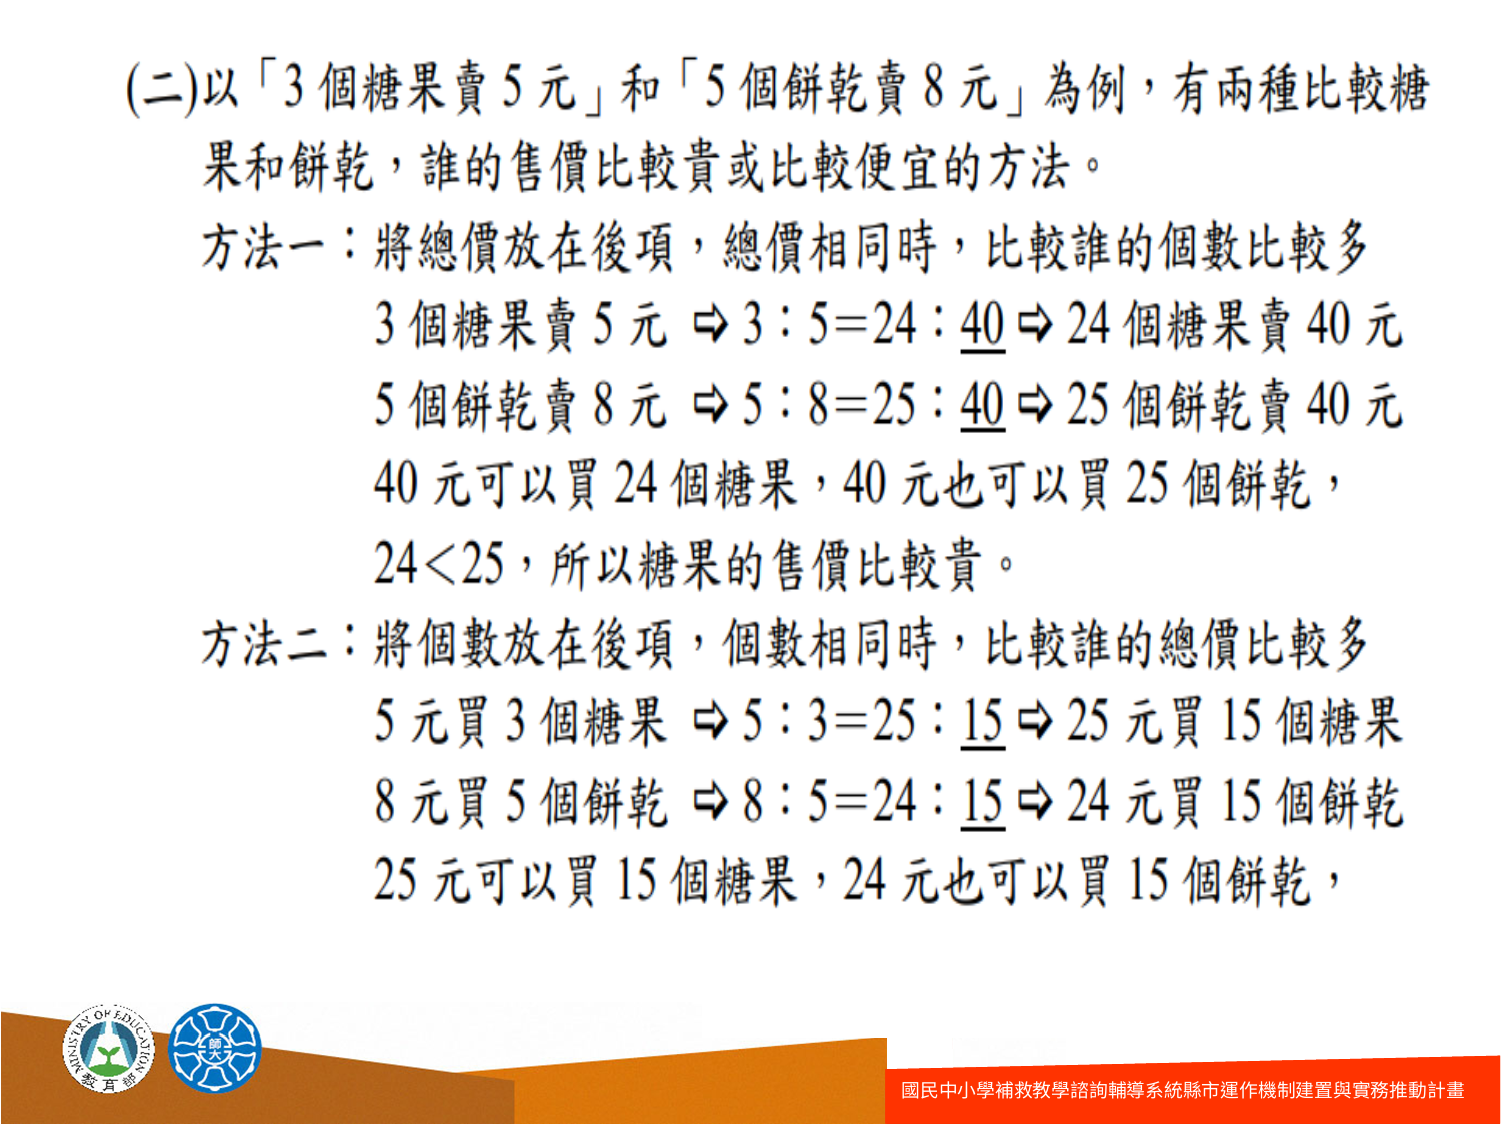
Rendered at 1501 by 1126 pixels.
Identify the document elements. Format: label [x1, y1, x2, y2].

picture [0, 1002, 1501, 1126]
picture [111, 47, 1436, 918]
